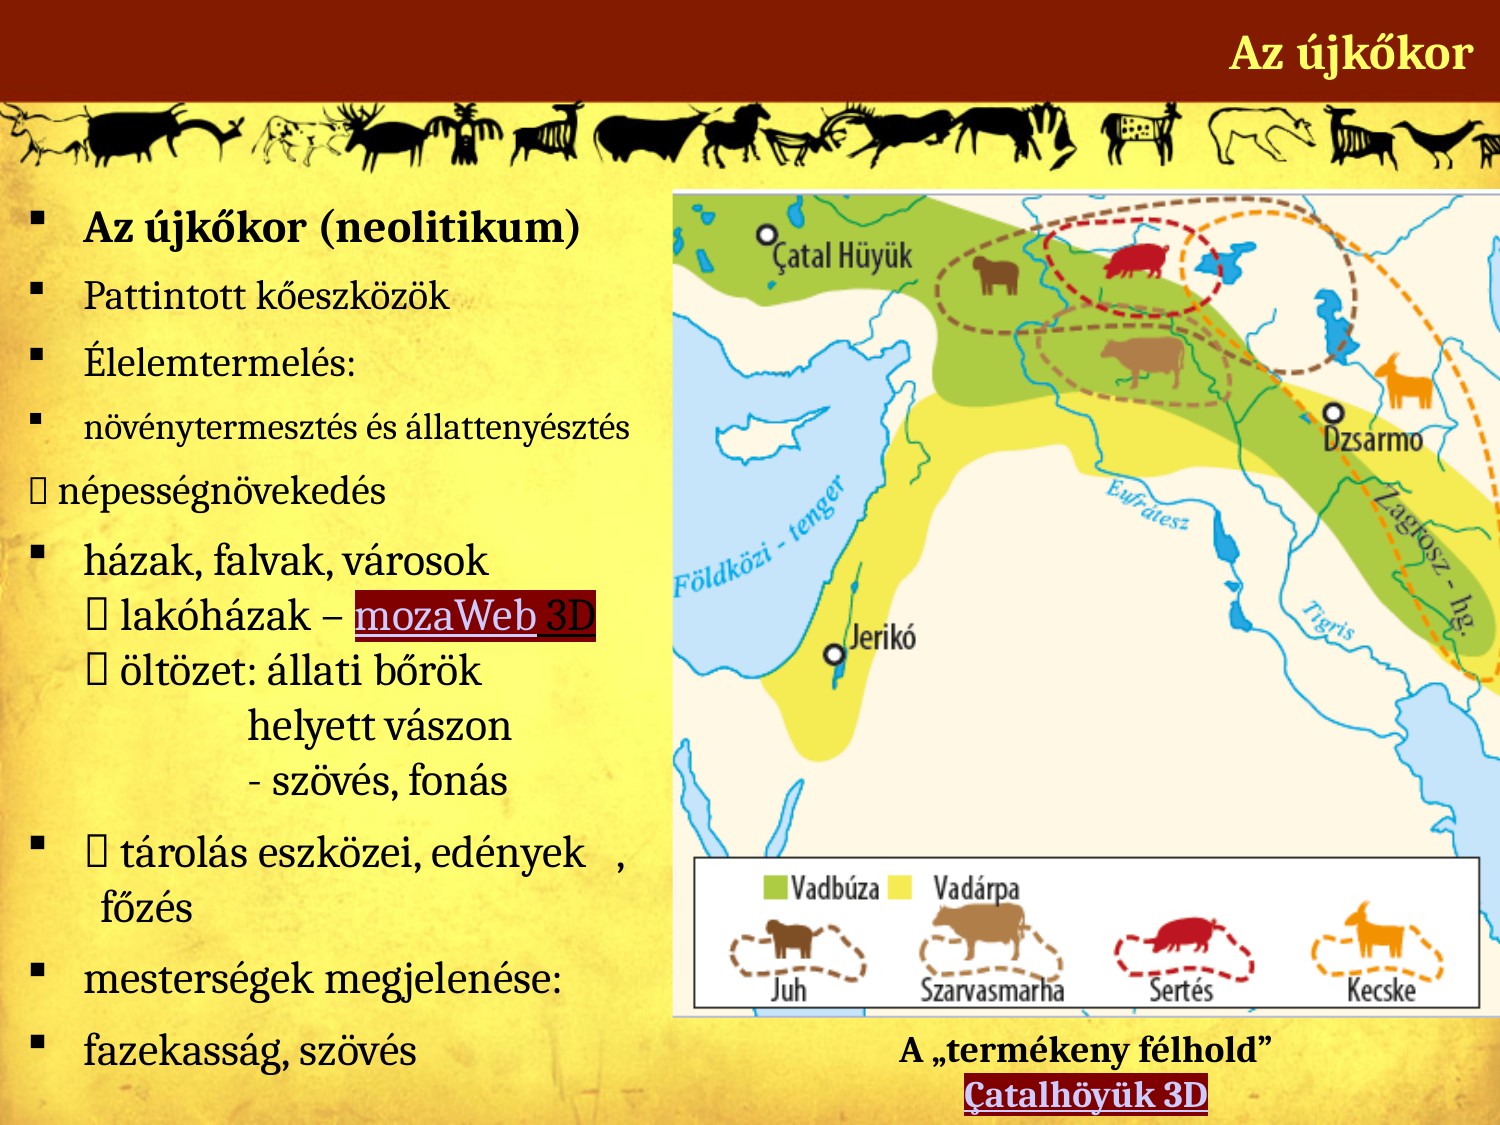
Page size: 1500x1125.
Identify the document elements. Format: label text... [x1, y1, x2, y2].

picture [0, 0, 1500, 1125]
text_box Az újkőkor (neolitikum) Pattintott kőeszközök Élelemtermelés: növénytermesztés és állattenyésztés  népességnövekedés házak, falvak, városok  lakóházak – mozaWeb 3D  öltözet: állati bőrök helyett vászon - szövés, fonás  tárolás eszközei, edények , főzés mesterségek megjelenése: fazekasság, szövés [12, 188, 671, 752]
text_box Az újkőkor [153, 0, 1500, 100]
text_box A „termékeny félhold” Çatalhöyük 3D [672, 1026, 1500, 1125]
